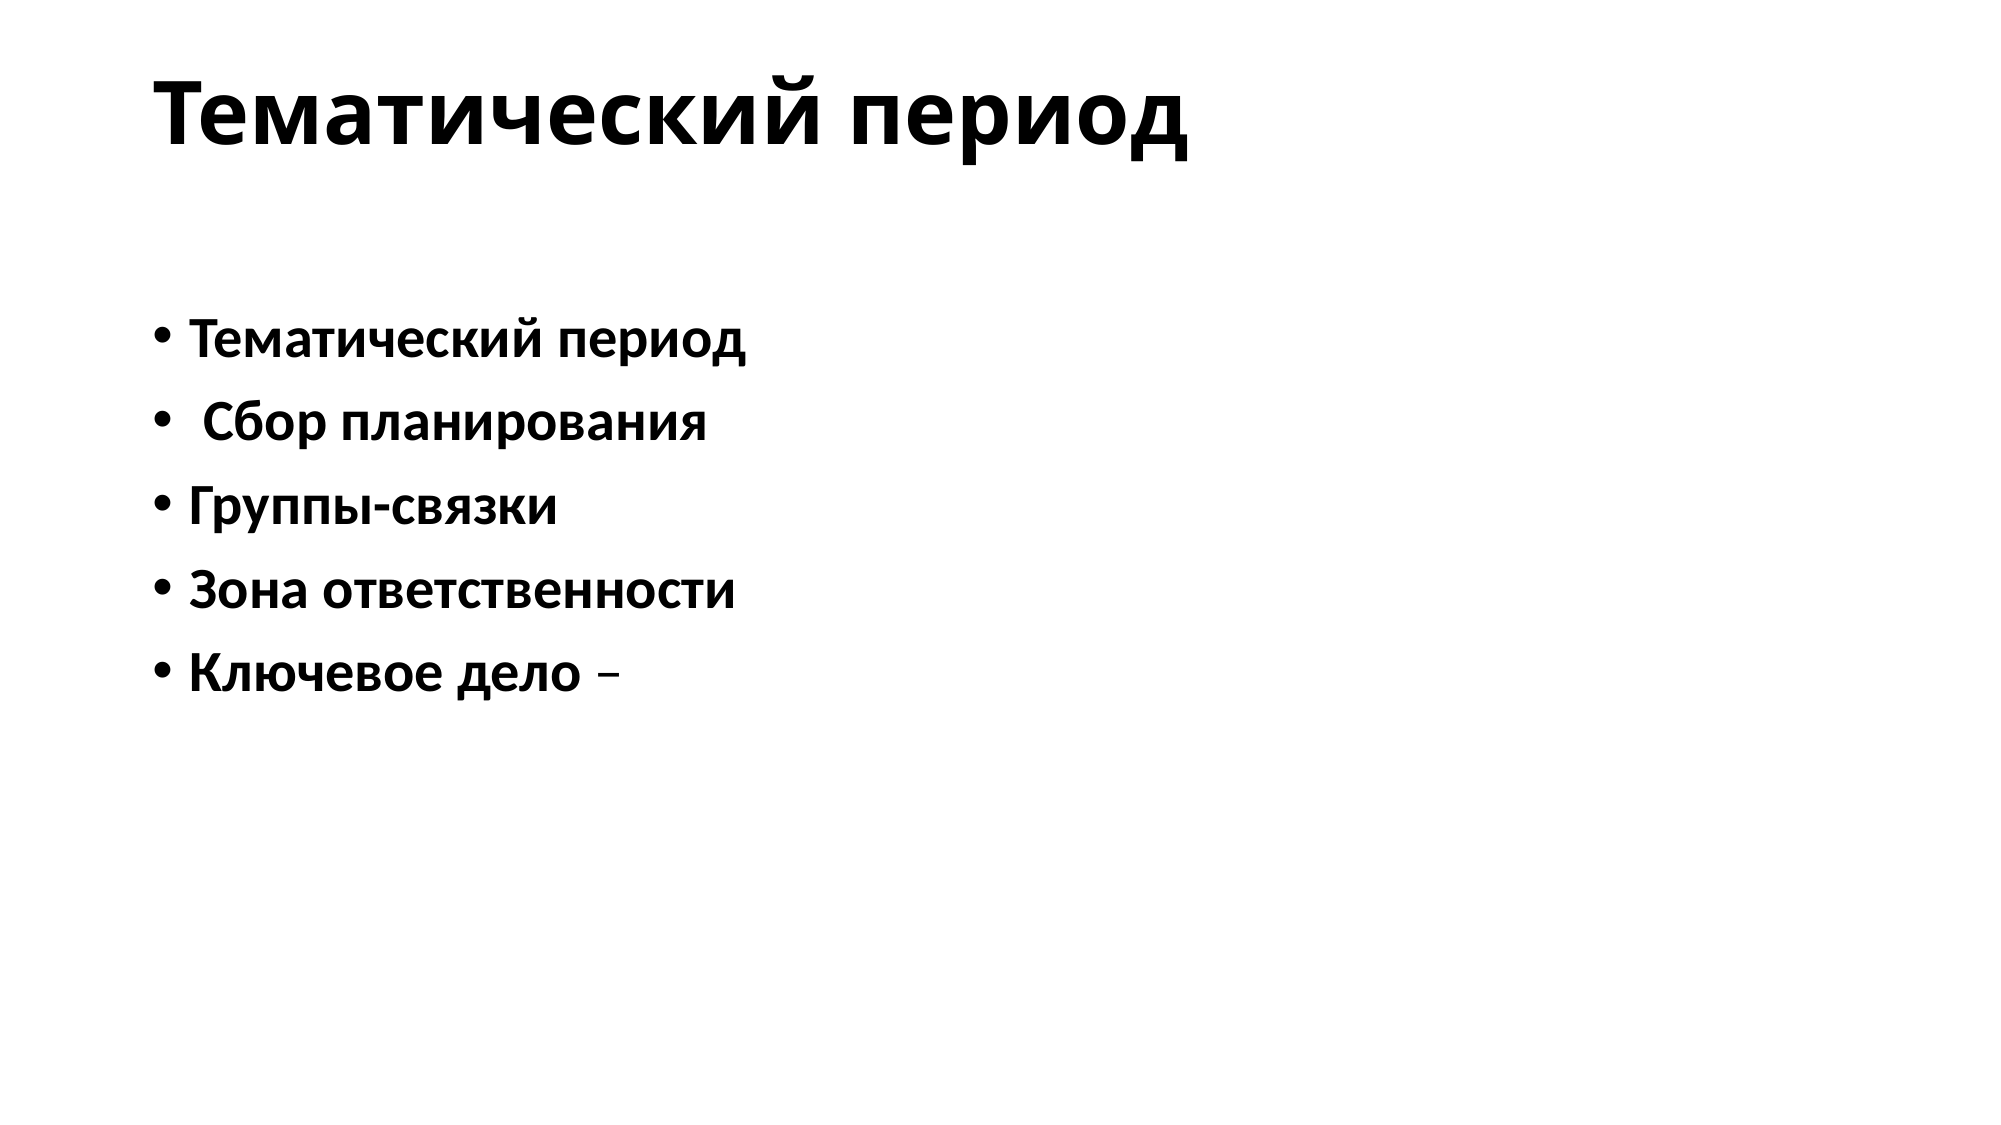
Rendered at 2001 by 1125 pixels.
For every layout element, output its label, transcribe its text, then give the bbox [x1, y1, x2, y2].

list Тематический период Сбор планирования Группы-связки Зона ответственности Ключевое дело – [137, 299, 1863, 1014]
title Тематический период [137, 59, 1863, 278]
